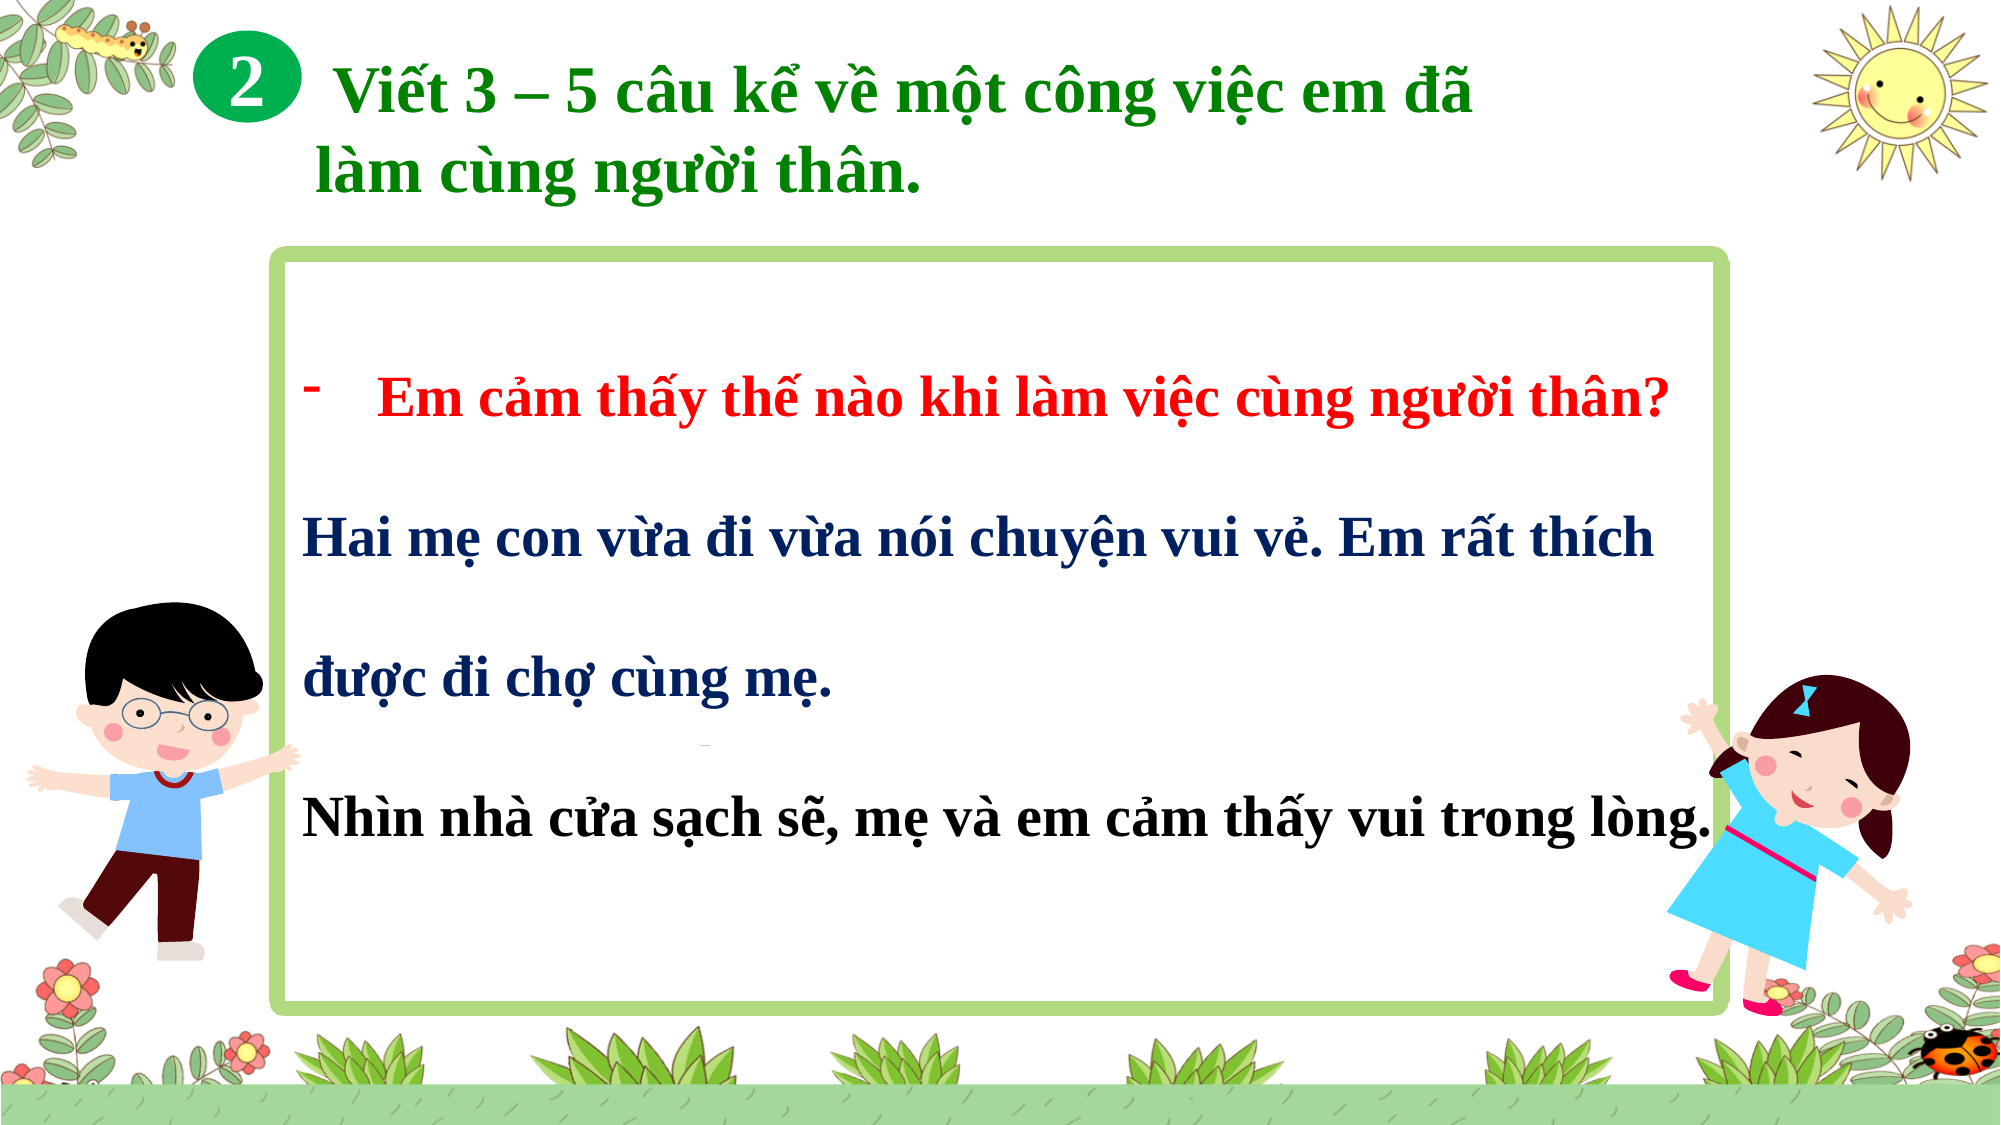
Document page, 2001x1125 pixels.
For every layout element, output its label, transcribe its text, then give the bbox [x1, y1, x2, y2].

text_box Em cảm thấy thế nào khi làm việc cùng người thân? Hai mẹ con vừa đi vừa nói chuyện vui vẻ. Em rất thích được đi chợ cùng mẹ. Nhìn nhà cửa sạch sẽ, mẹ và em cảm thấy vui trong lòng. [287, 1016, 1730, 1125]
text_box Viết 3 – 5 câu kể về một công việc em đã làm cùng người thân. [300, 38, 1816, 214]
picture [0, 0, 2001, 1125]
text_box 2 [192, 30, 302, 123]
